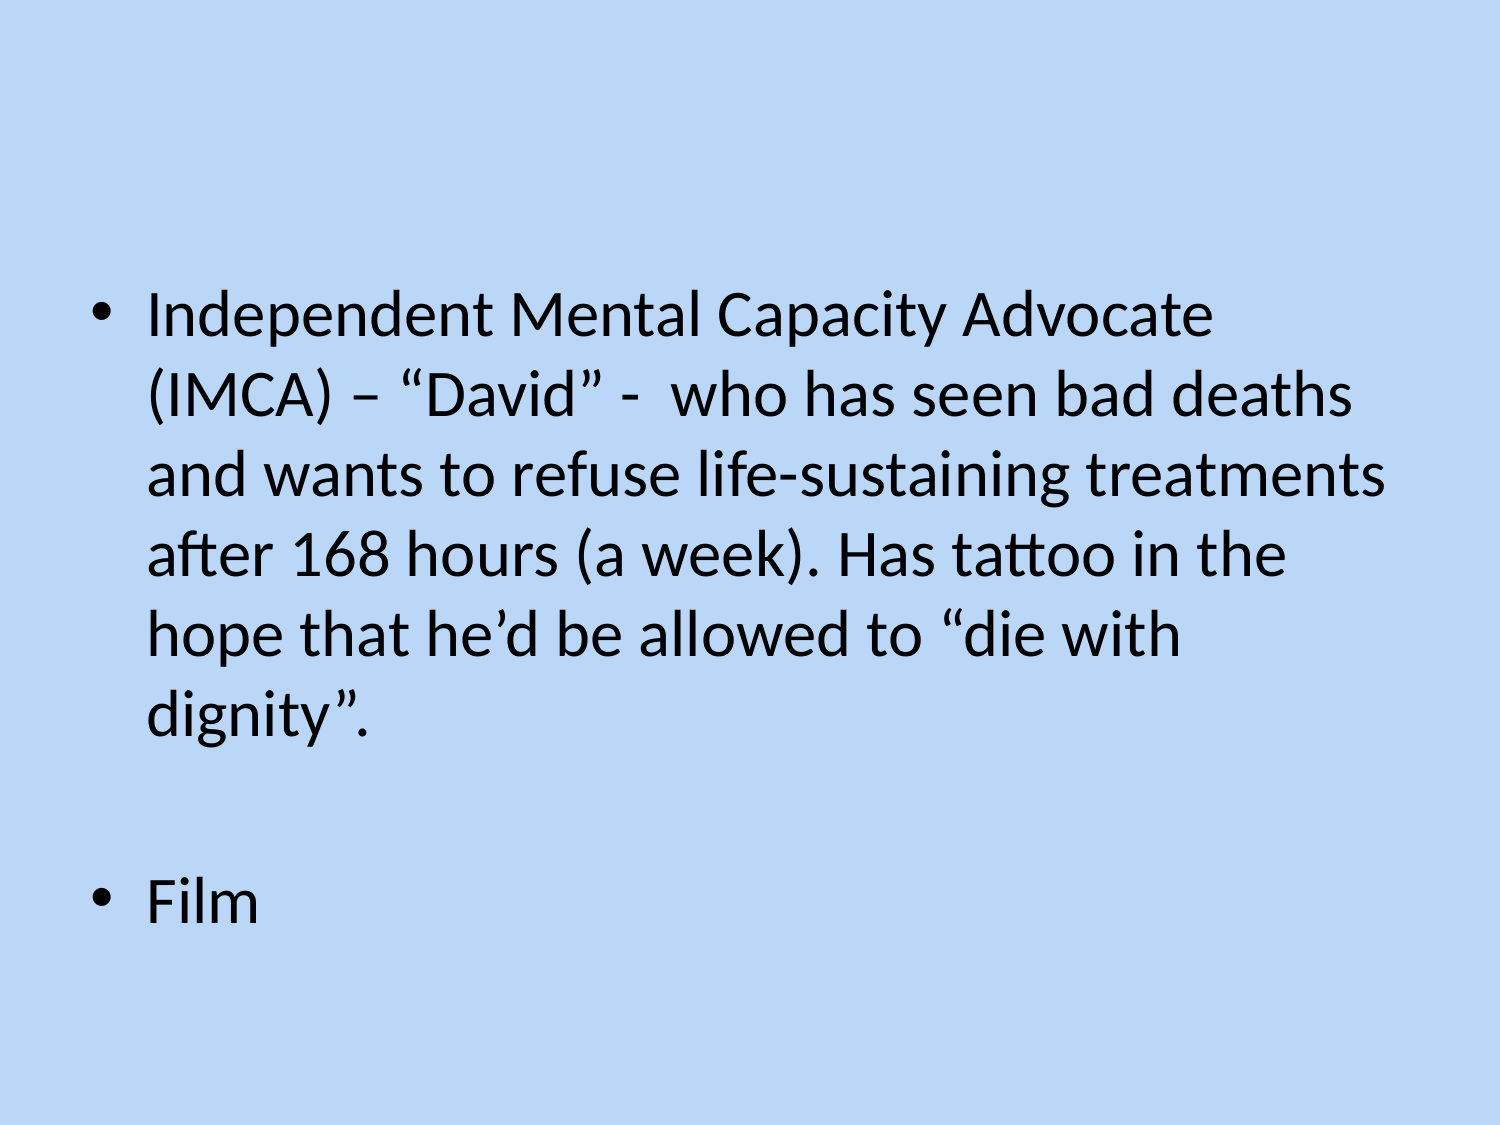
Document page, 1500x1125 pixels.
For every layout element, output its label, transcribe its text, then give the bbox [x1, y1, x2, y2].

list Independent Mental Capacity Advocate (IMCA) – “David” - who has seen bad deaths and wants to refuse life-sustaining treatments after 168 hours (a week). Has tattoo in the hope that he’d be allowed to “die with dignity”. Film [75, 262, 1425, 1005]
